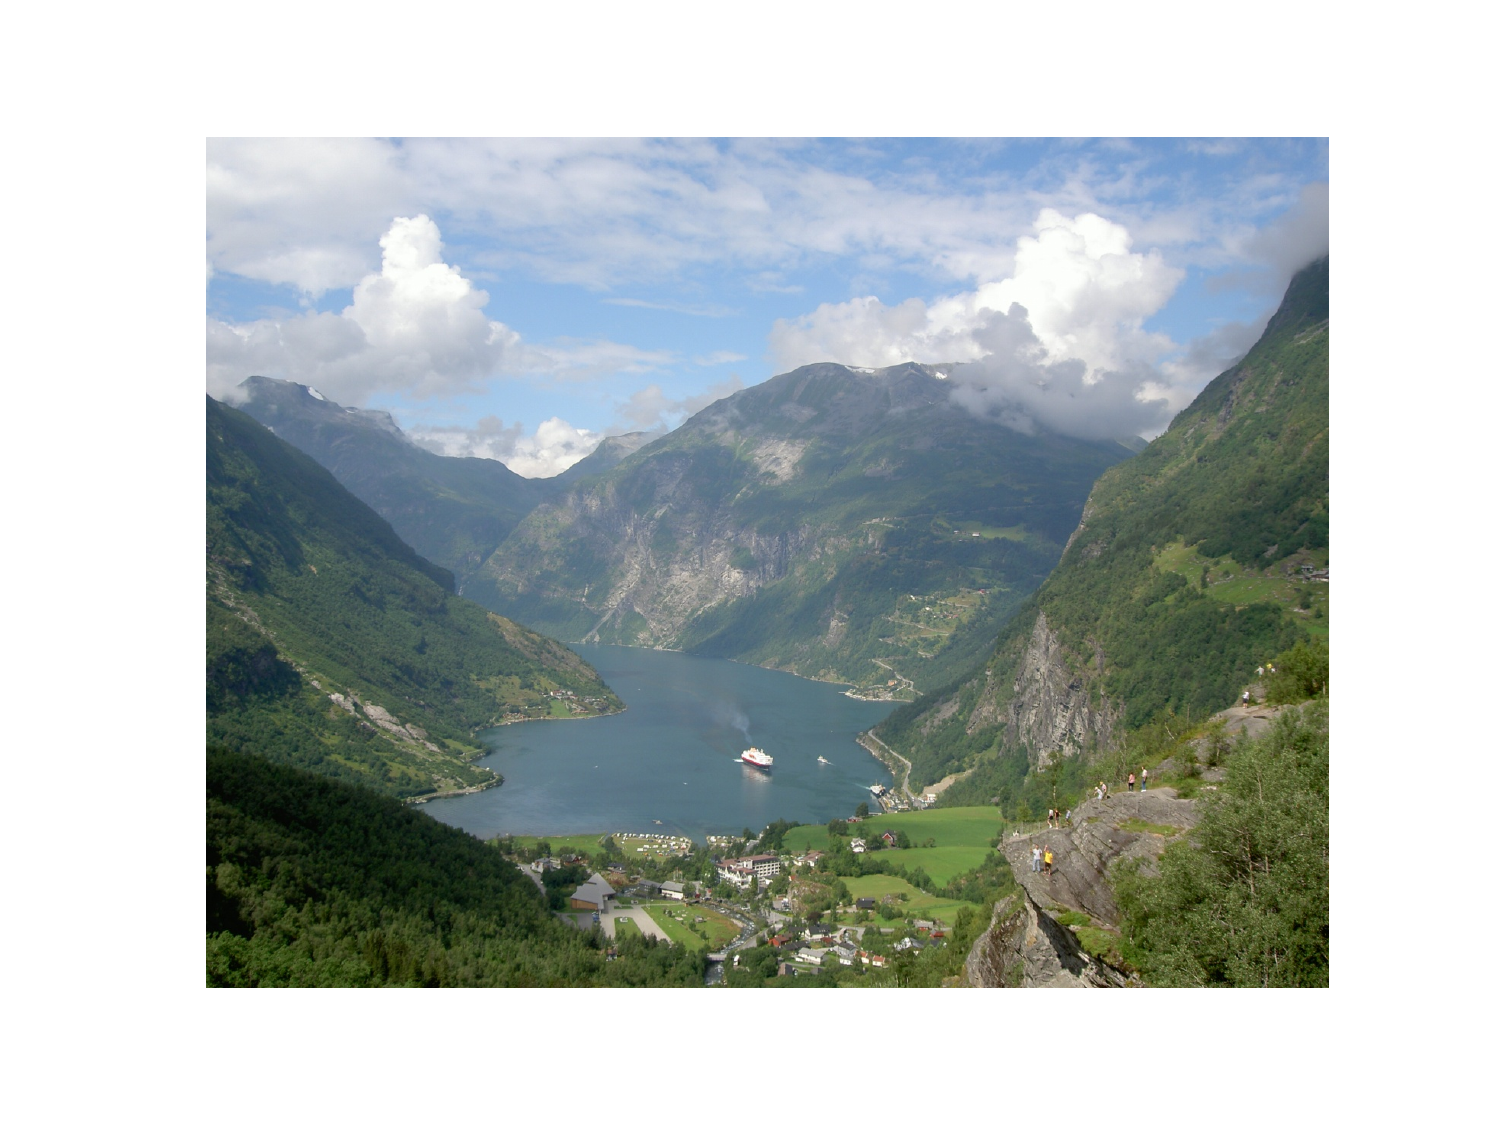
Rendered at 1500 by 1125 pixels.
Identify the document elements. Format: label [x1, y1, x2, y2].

picture [206, 136, 1329, 988]
